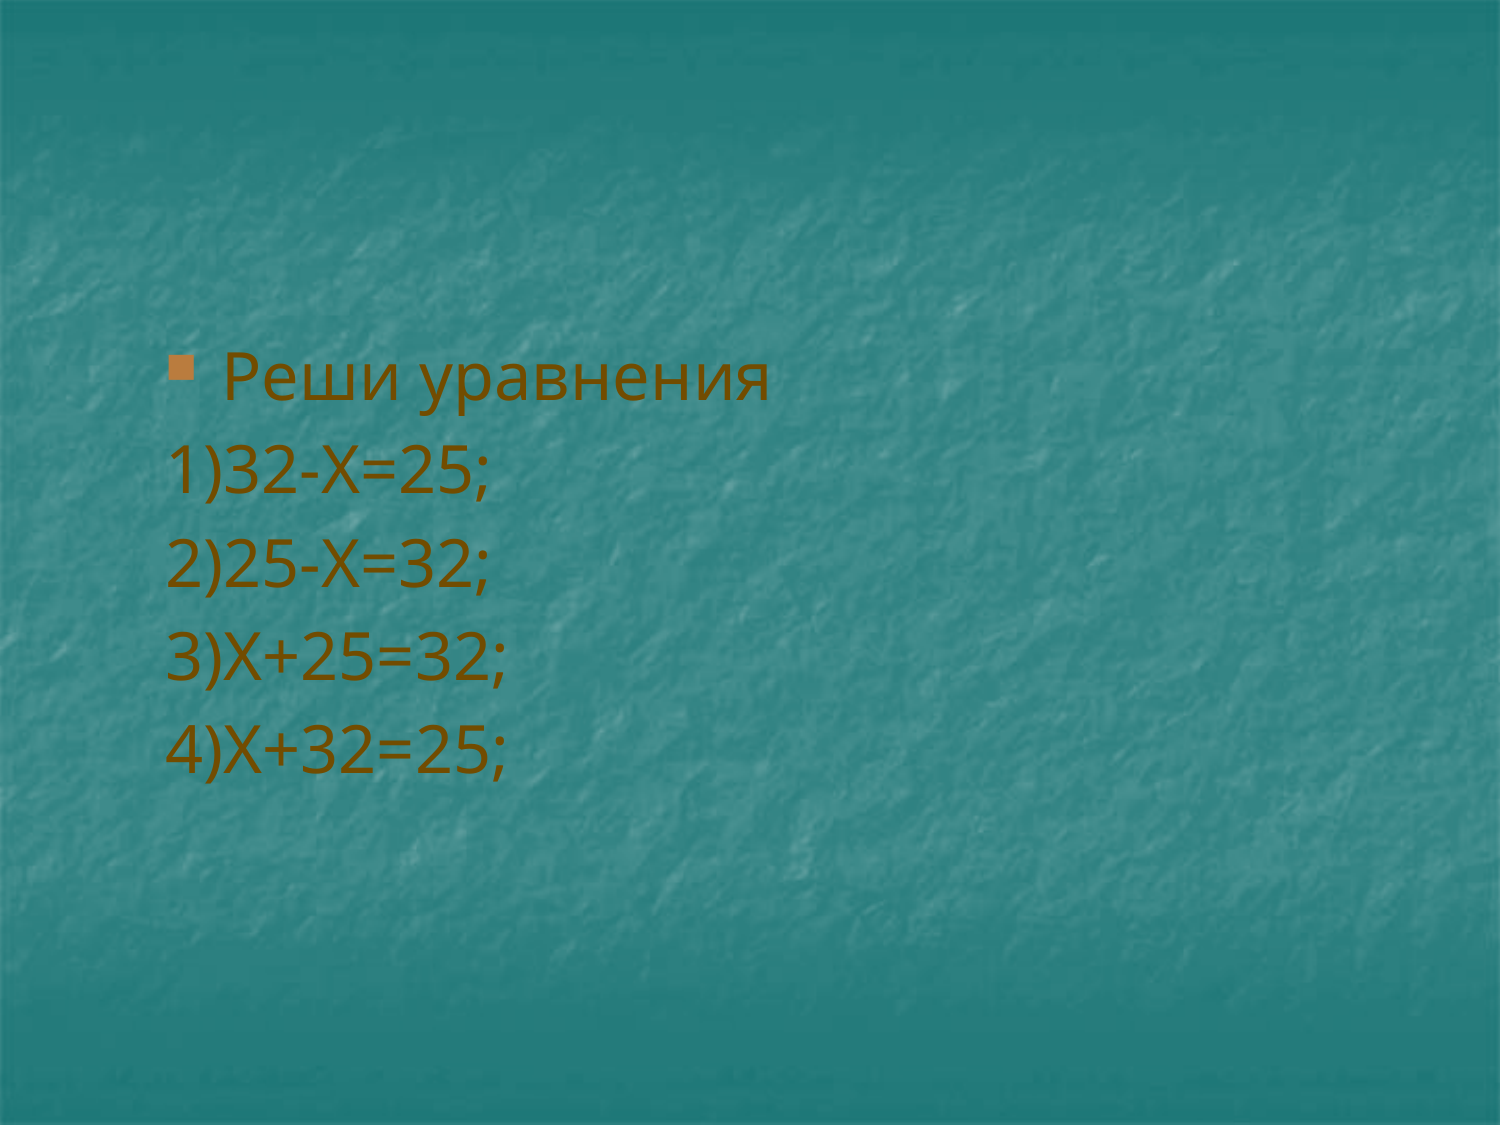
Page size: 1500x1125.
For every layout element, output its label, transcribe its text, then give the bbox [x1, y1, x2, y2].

list Реши уравнения 1)32-Х=25; 2)25-Х=32; 3)Х+25=32; 4)Х+32=25; [149, 326, 1500, 1002]
